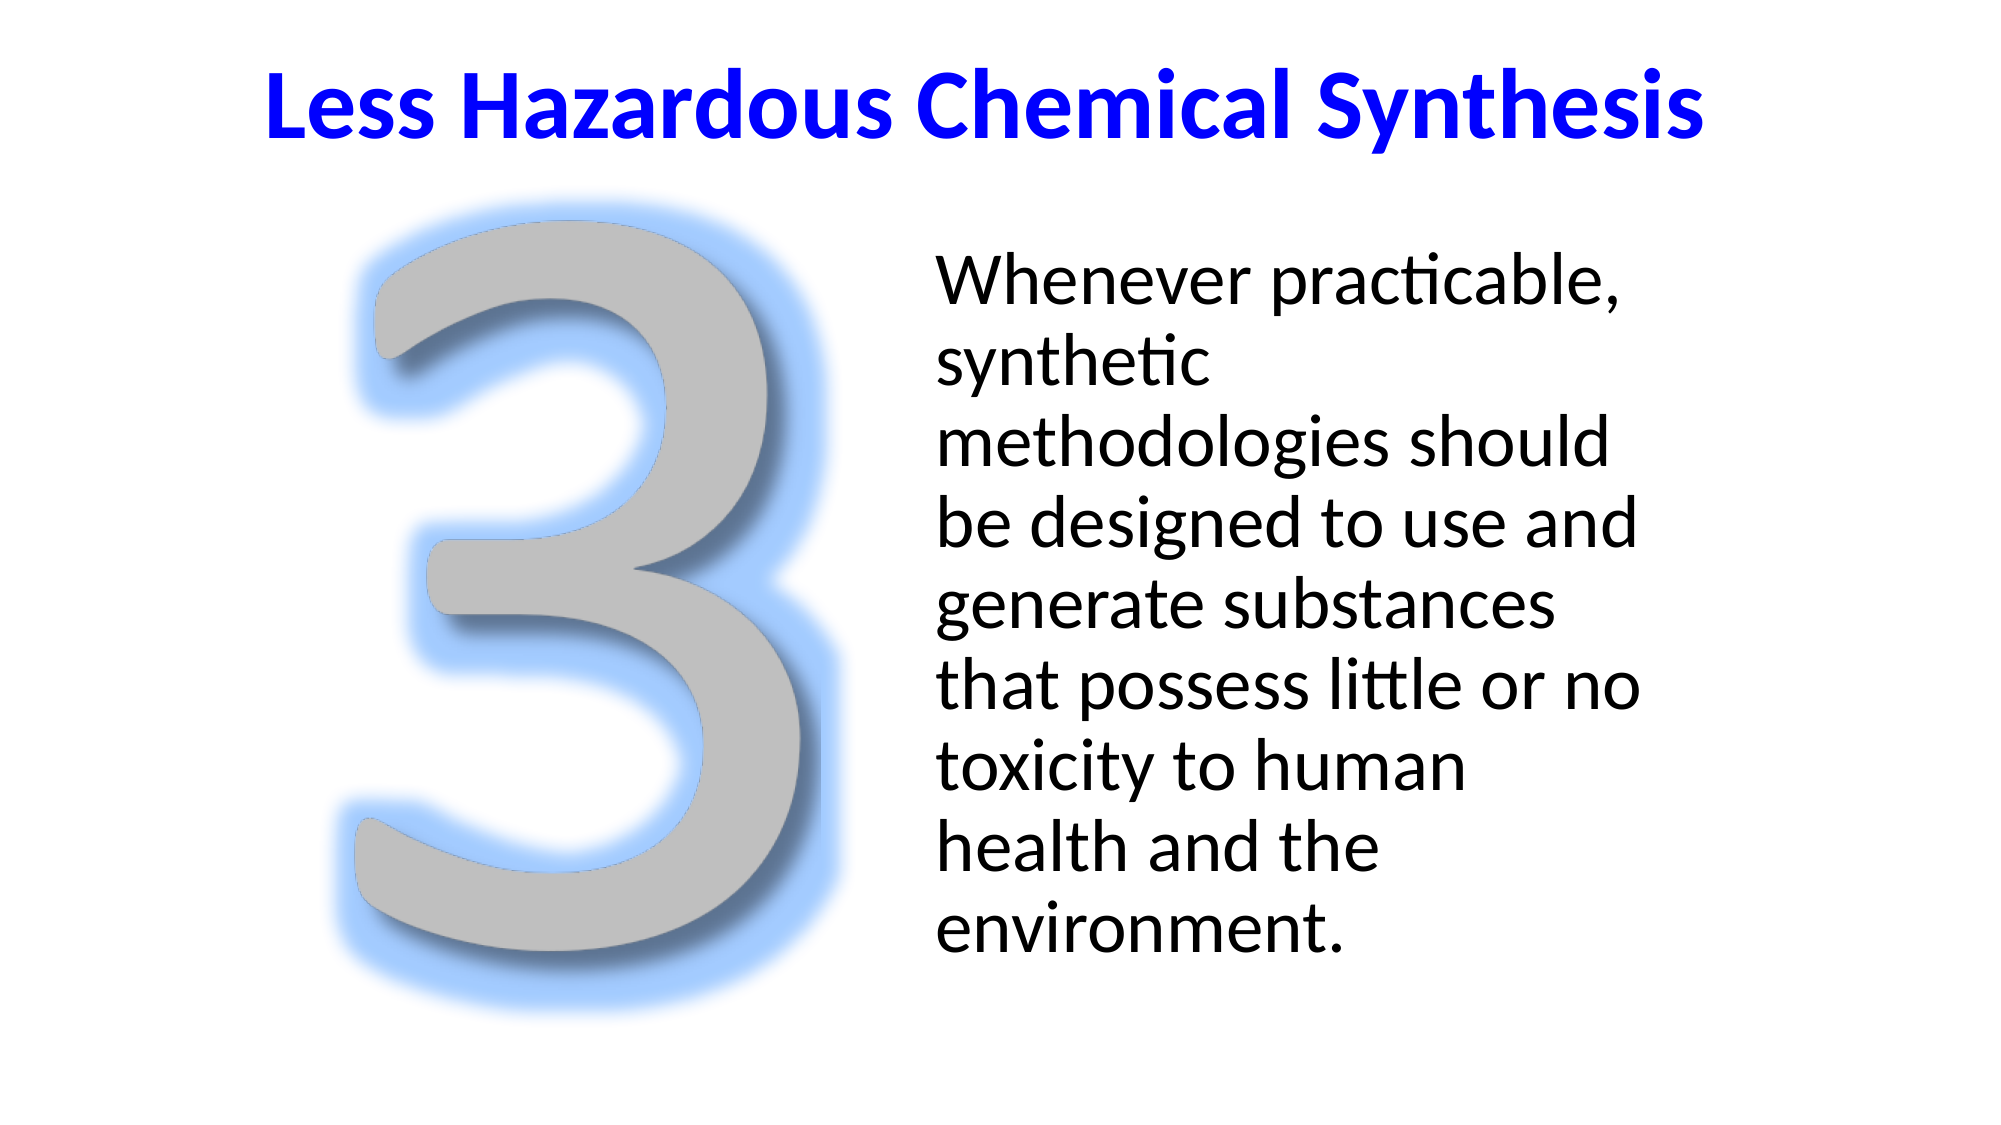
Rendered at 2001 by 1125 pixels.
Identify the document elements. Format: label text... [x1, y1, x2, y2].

text_box Whenever practicable, synthetic methodologies should be designed to use and generate substances that possess little or no toxicity to human health and the environment. [852, 232, 1689, 975]
text_box Less Hazardous Chemical Synthesis [249, 45, 1750, 233]
text_box [315, 233, 827, 1022]
list Synthesis of PolyLactic Acid (PLA) from starch: [308, 233, 834, 1029]
picture [320, 191, 822, 1016]
